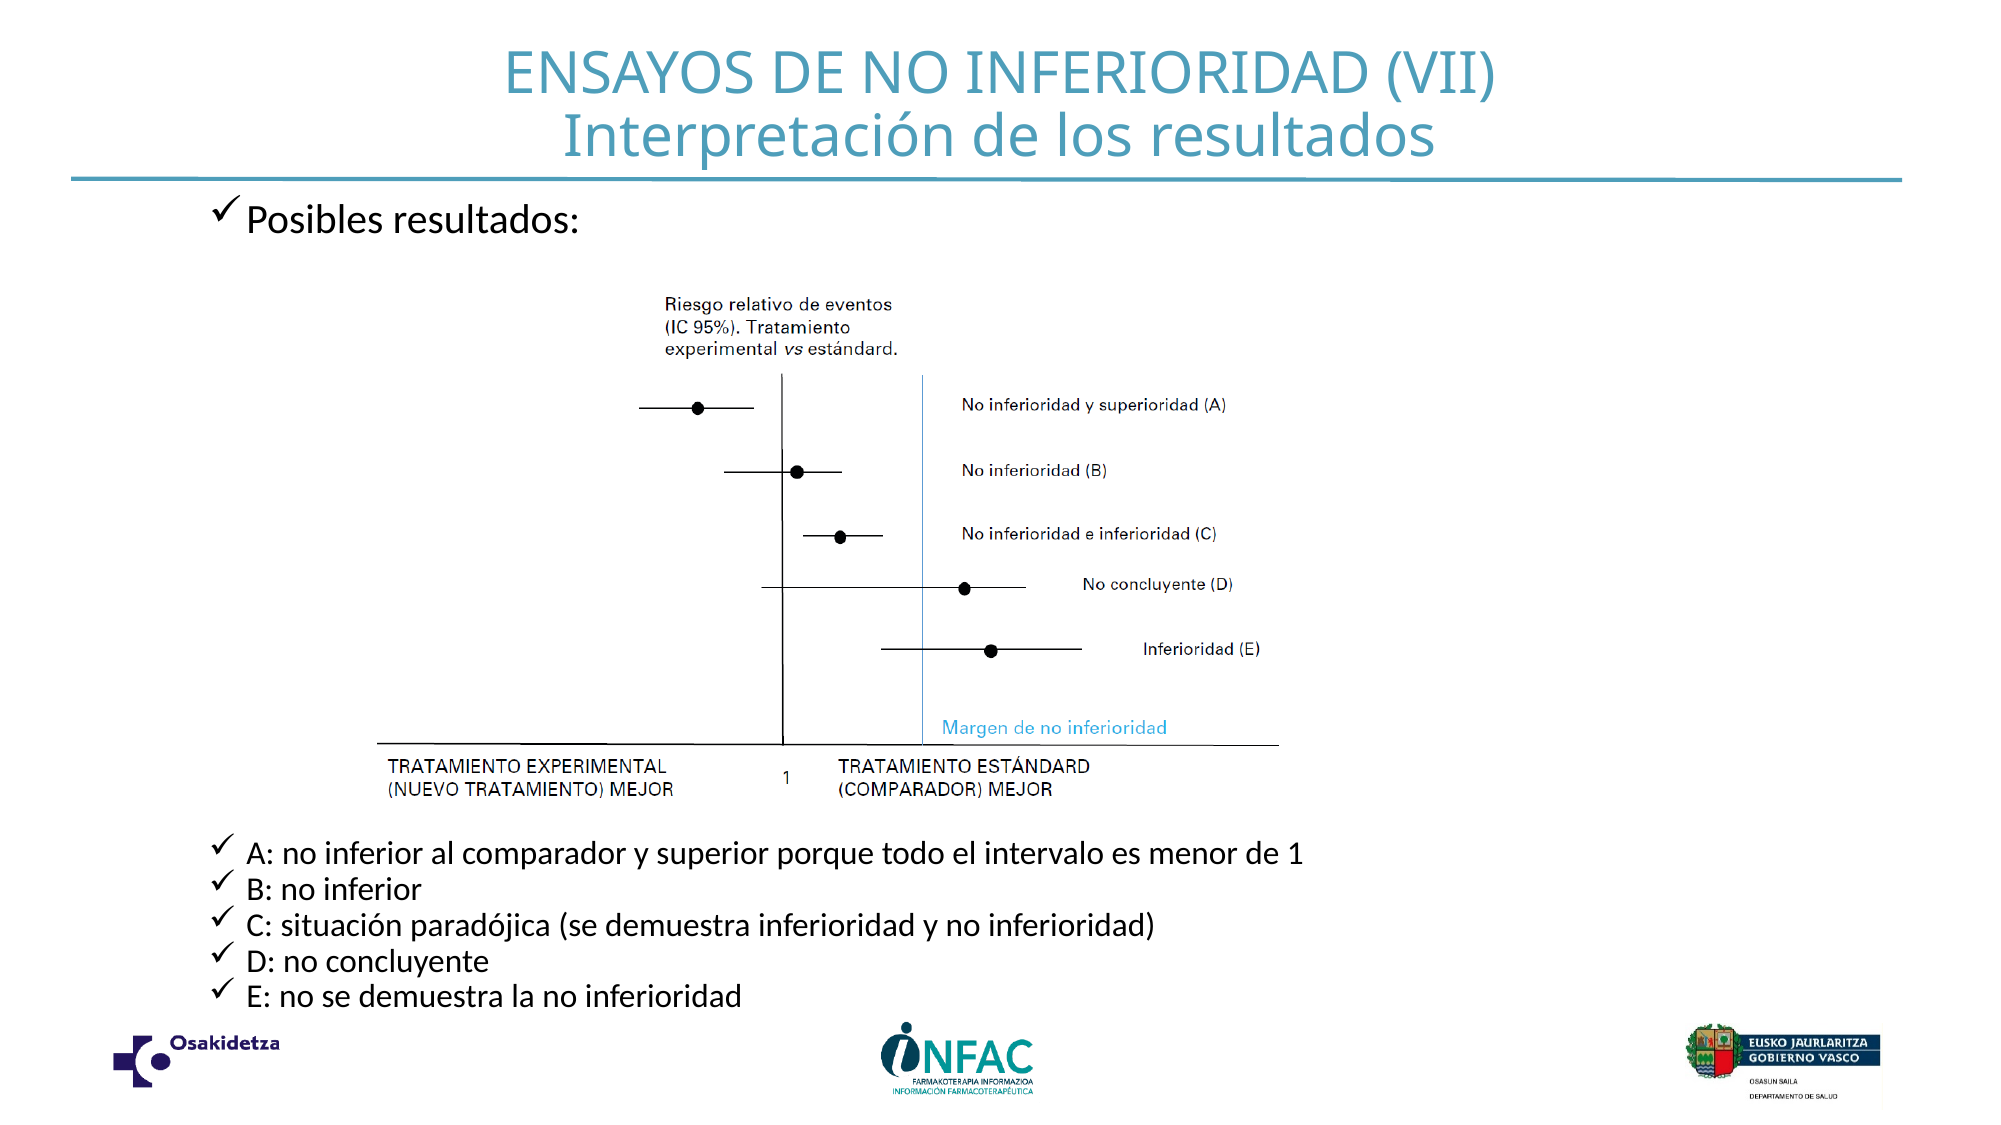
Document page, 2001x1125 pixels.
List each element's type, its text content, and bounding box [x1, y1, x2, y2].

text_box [101, 1014, 1883, 1110]
picture [325, 282, 1308, 813]
title ENSAYOS DE NO INFERIORIDAD (VII) Interpretación de los resultados [137, 31, 1863, 177]
text_box Posibles resultados: A: no inferior al comparador y superior porque todo el intervalo es menor de 1 B: no inferior C: situación paradójica (se demuestra inferioridad y no inferioridad) D: no concluyente E: no se demuestra la no inferioridad [194, 190, 1675, 1012]
